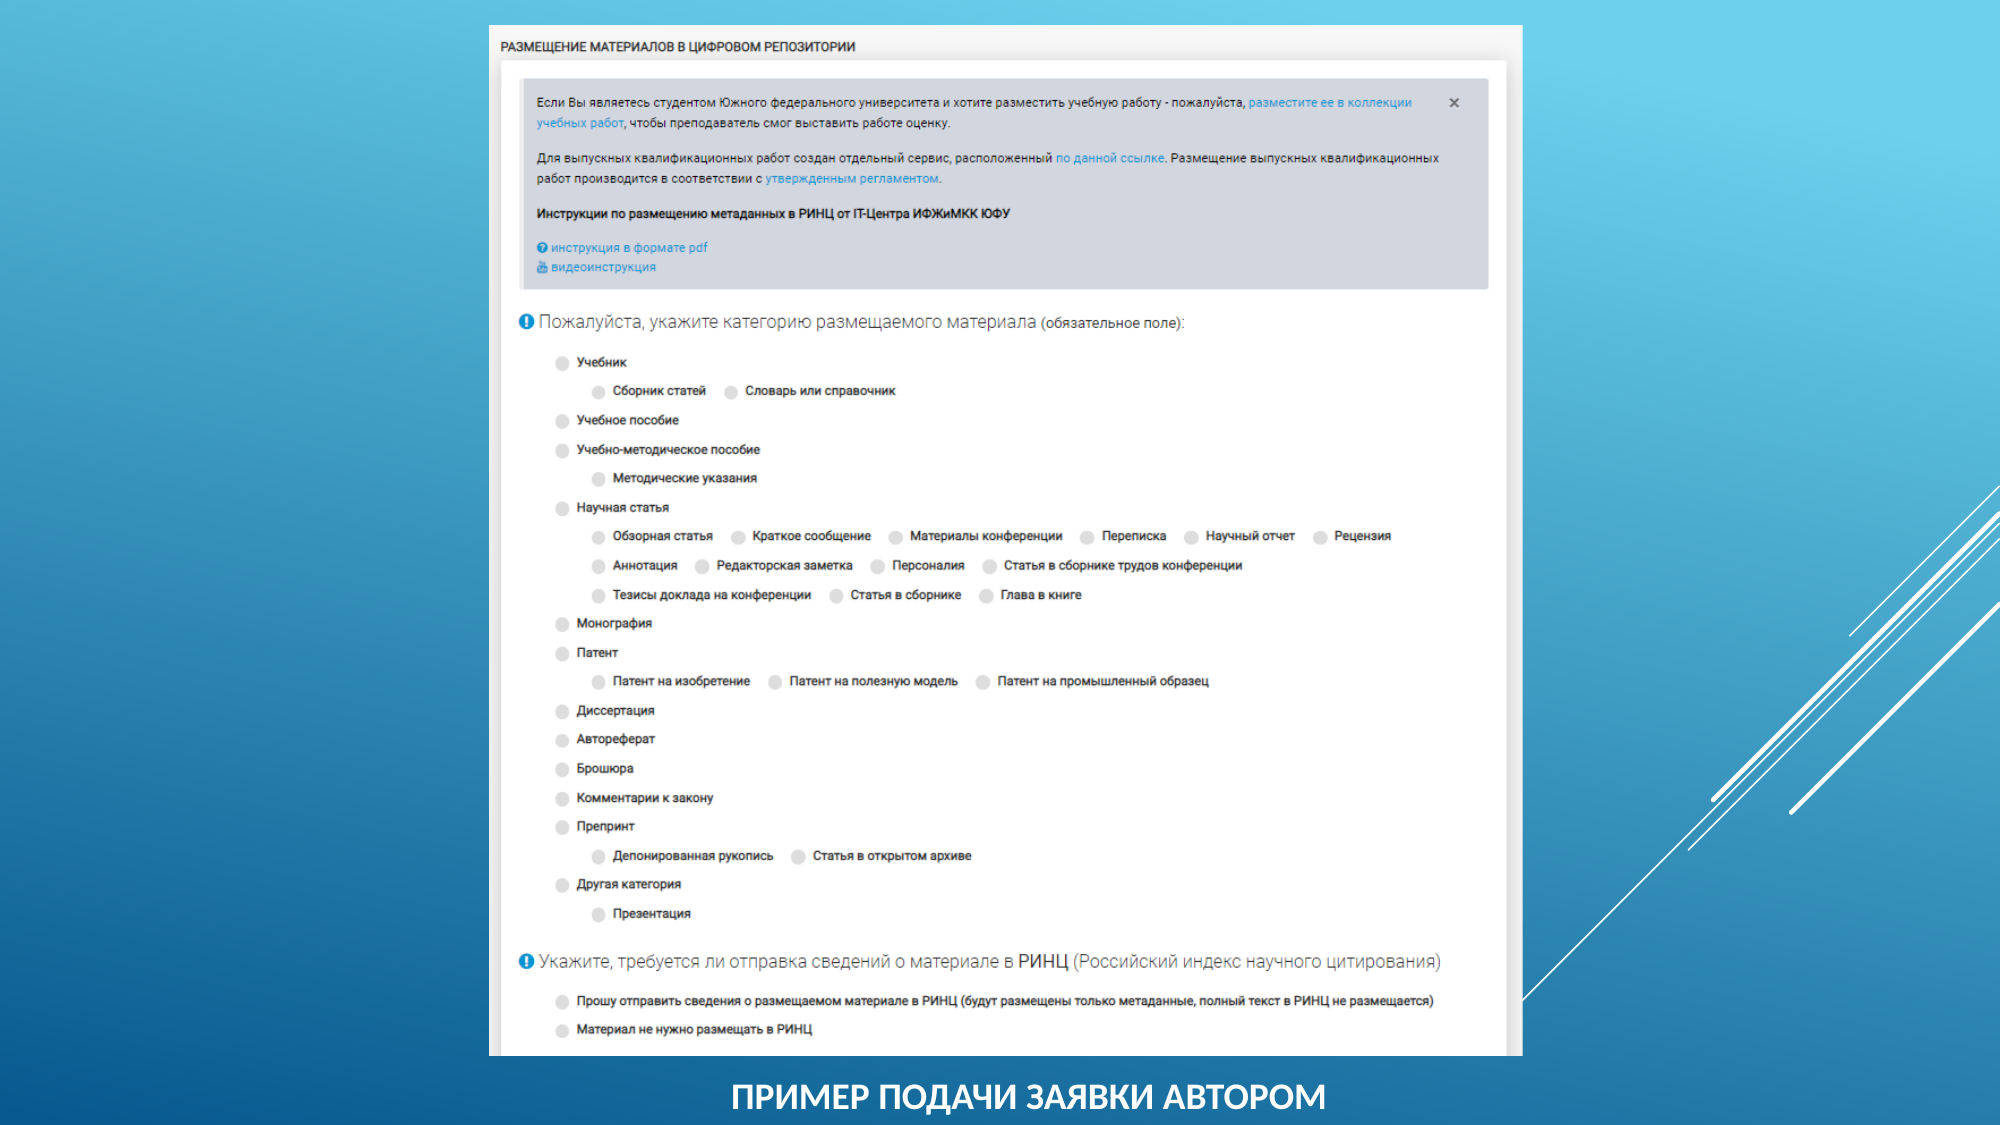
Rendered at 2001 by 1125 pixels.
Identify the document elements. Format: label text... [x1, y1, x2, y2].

picture [488, 25, 1523, 1056]
text_box ПРИМЕР ПОДАЧИ ЗАЯВКИ АВТОРОМ [678, 1057, 1343, 1124]
